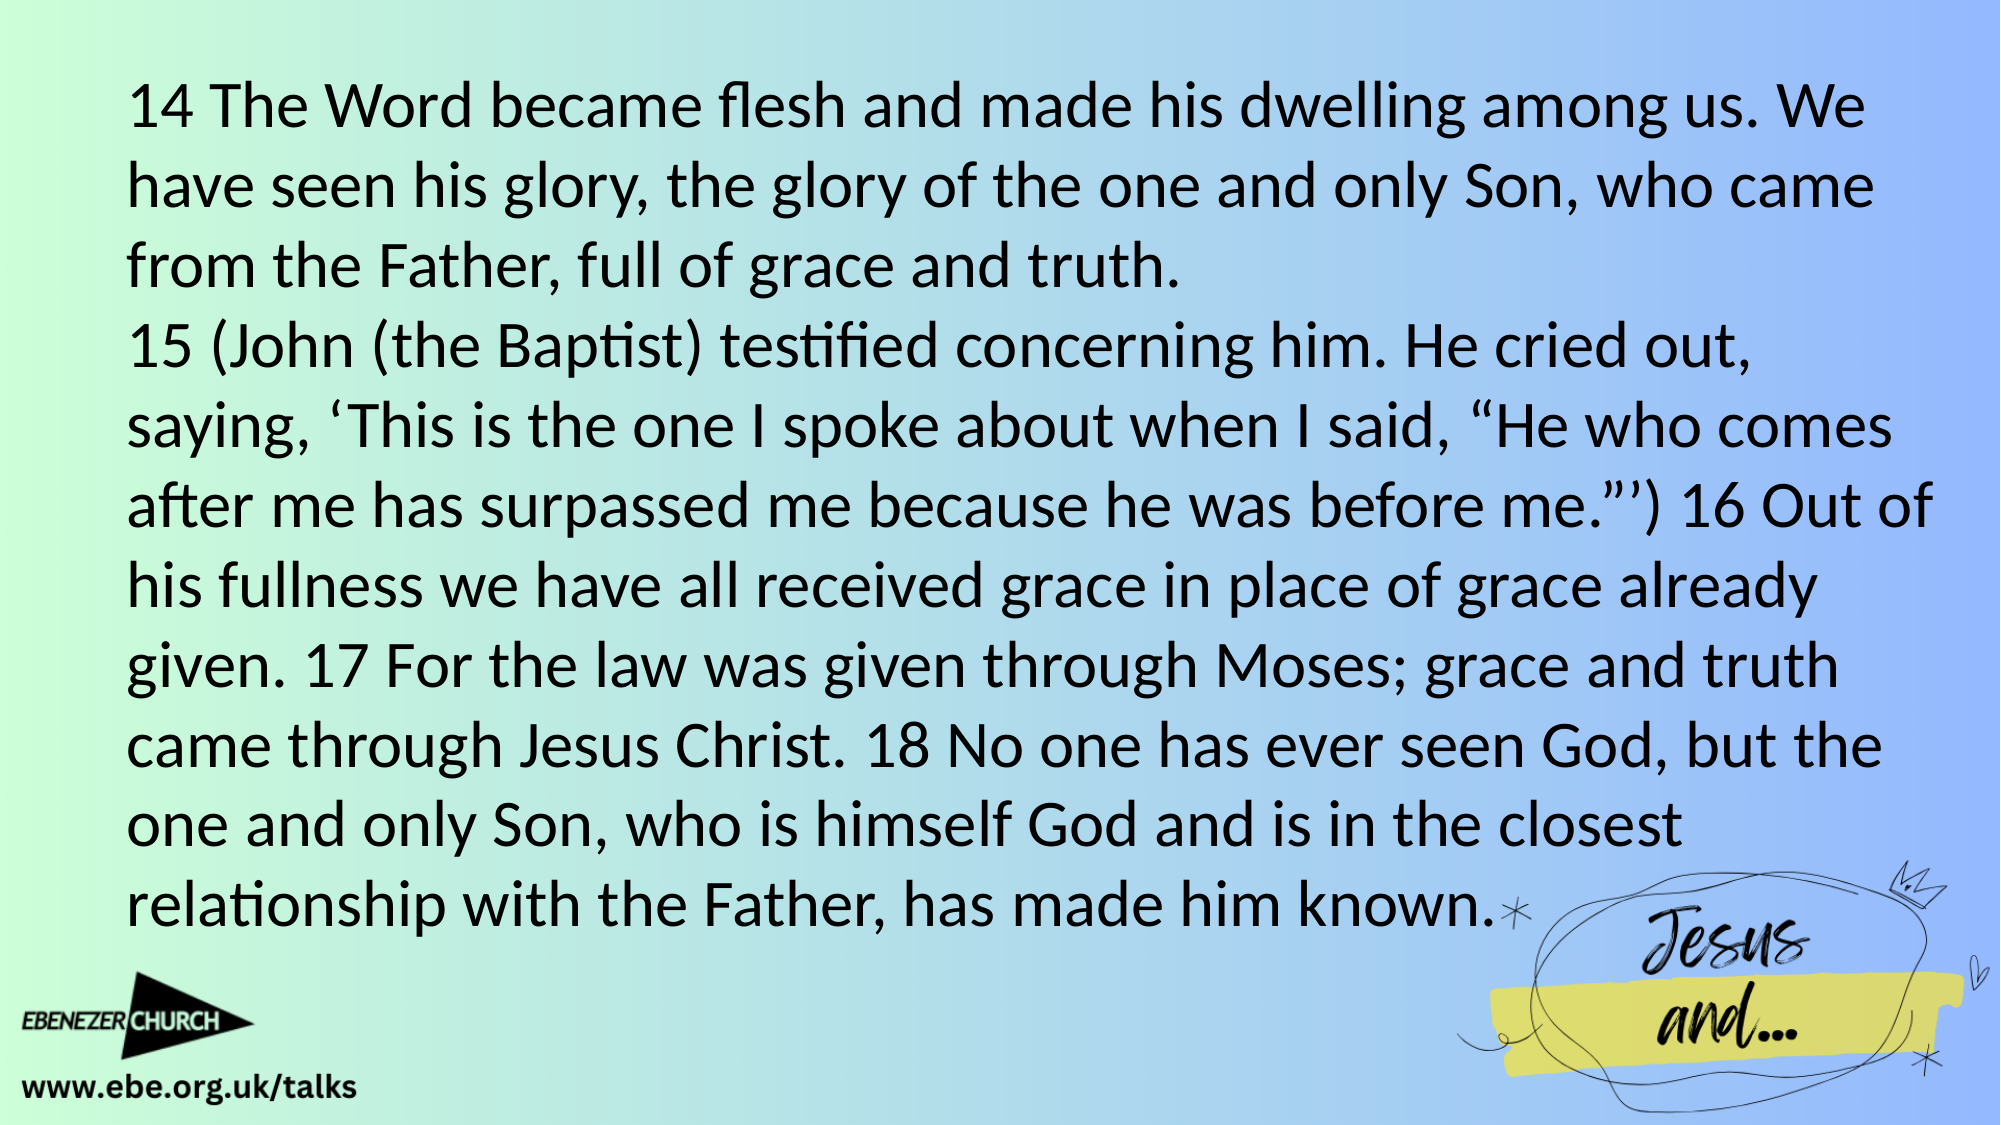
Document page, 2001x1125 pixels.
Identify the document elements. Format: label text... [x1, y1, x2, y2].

picture [0, 0, 2000, 1125]
text_box 14 The Word became flesh and made his dwelling among us. We have seen his glory, the glory of the one and only Son, who came from the Father, full of grace and truth. 15 (John (the Baptist) testified concerning him. He cried out, saying, ‘This is the one I spoke about when I said, “He who comes after me has surpassed me because he was before me.”’) 16 Out of his fullness we have all received grace in place of grace already given. 17 For the law was given through Moses; grace and truth came through Jesus Christ. 18 No one has ever seen God, but the one and only Son, who is himself God and is in the closest relationship with the Father, has made him known. [112, 53, 1955, 948]
